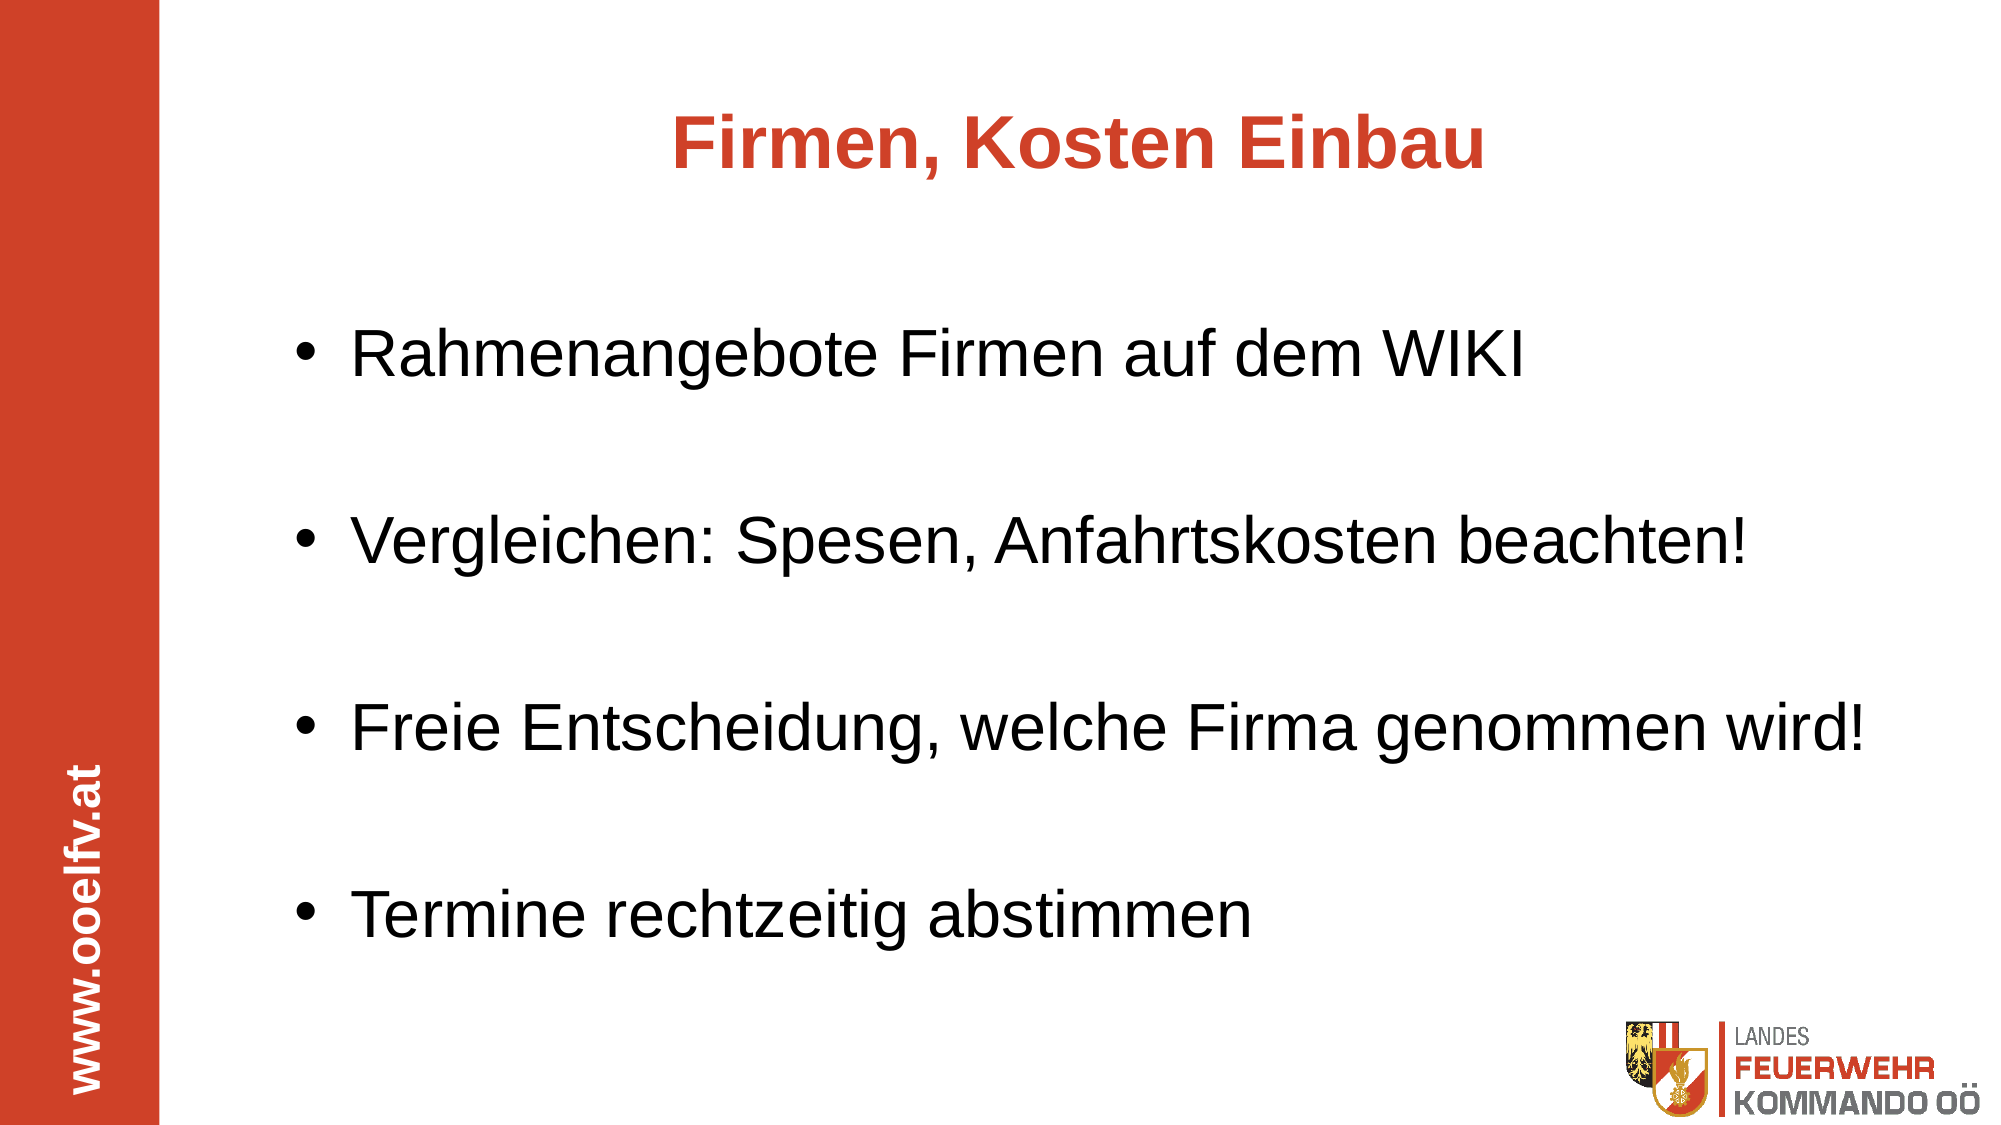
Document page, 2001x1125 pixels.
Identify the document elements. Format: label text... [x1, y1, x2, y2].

picture [1620, 1013, 1995, 1125]
list Rahmenangebote Firmen auf dem WIKI Vergleichen: Spesen, Anfahrtskosten beachten! Freie Entscheidung, welche Firma genommen wird! Termine rechtzeitig abstimmen [279, 302, 1920, 1024]
title Firmen, Kosten Einbau [259, 45, 1900, 233]
